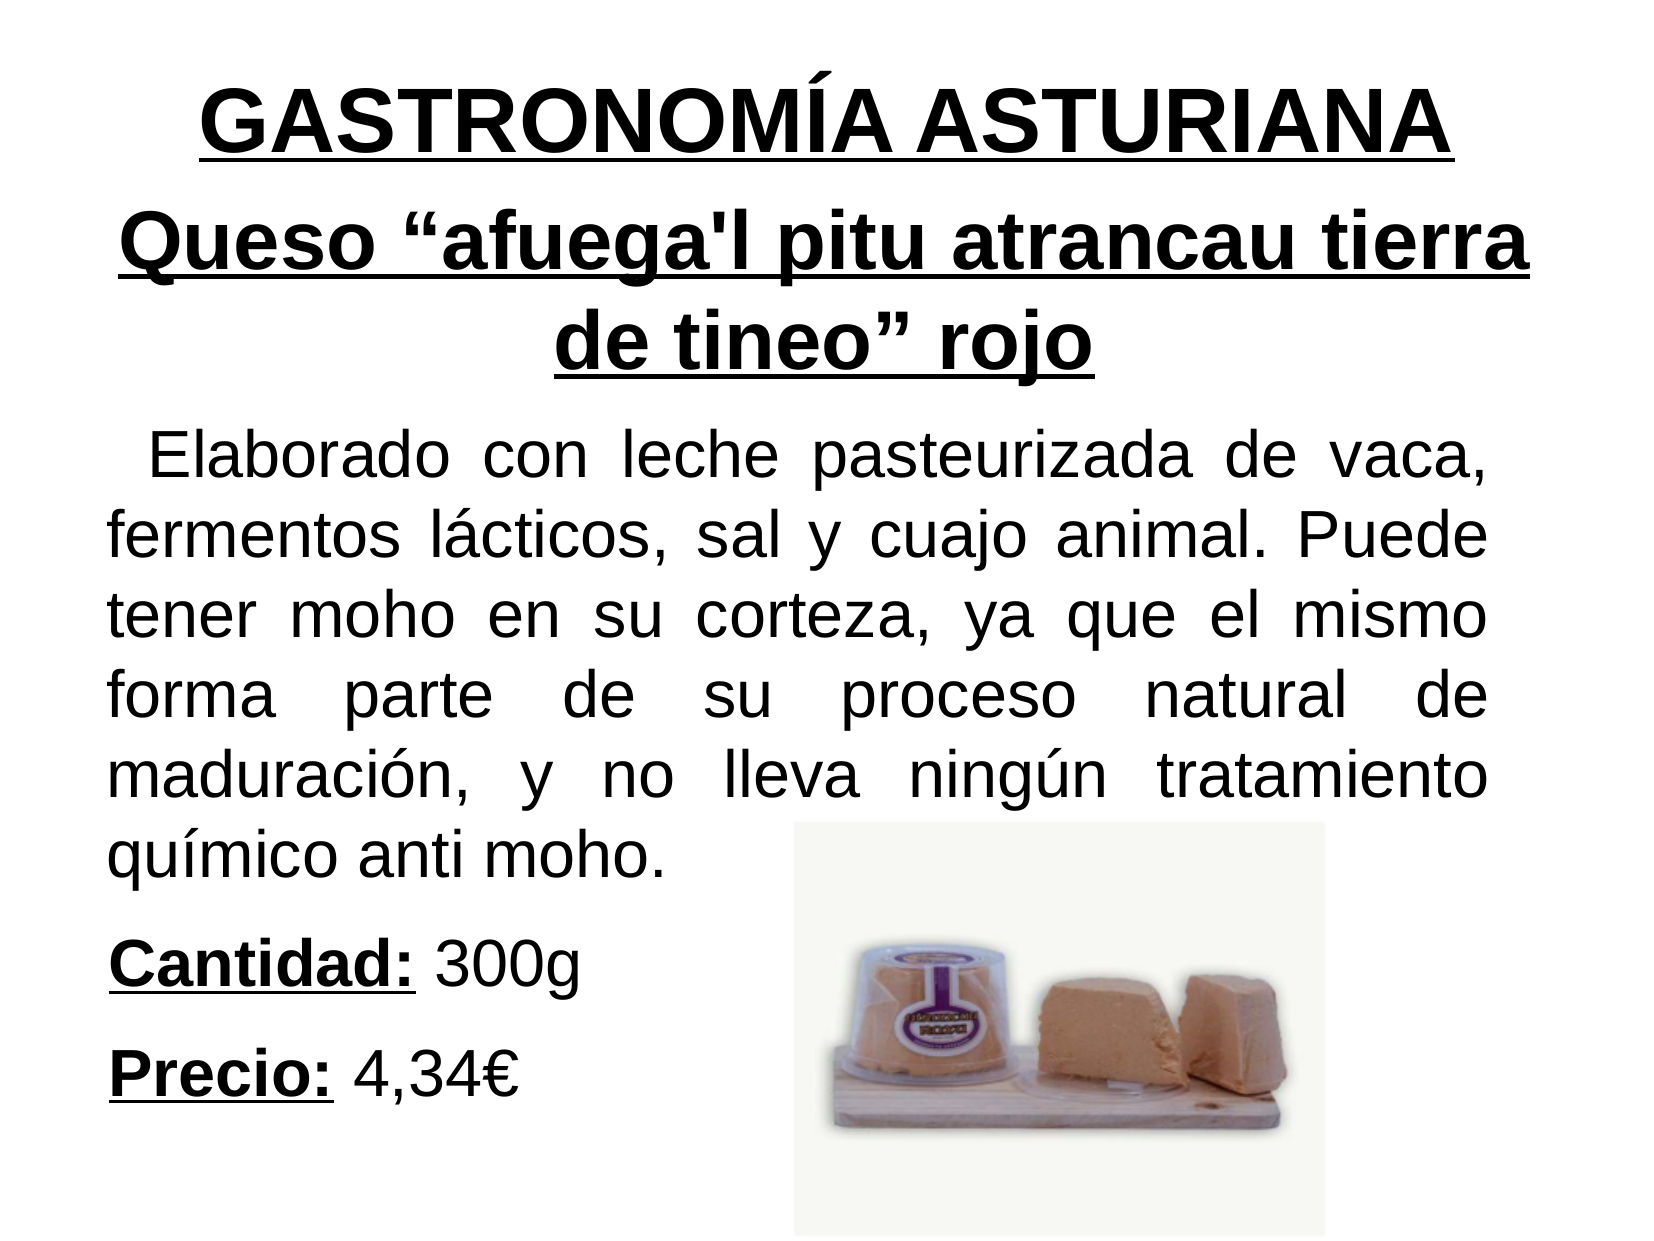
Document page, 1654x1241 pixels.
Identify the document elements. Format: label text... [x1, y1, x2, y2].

title GASTRONOMÍA ASTURIANA [82, 12, 1571, 220]
list Elaborado con leche pasteurizada de vaca, fermentos lácticos, sal y cuajo animal. Puede tener moho en su corteza, ya que el mismo forma parte de su proceso natural de maduración, y no lleva ningún tratamiento químico anti moho. Cantidad: 300g Precio: 4,34€ [35, 301, 1491, 1163]
title Queso “afuega'l pitu atrancau tierra de tineo” rojo [80, 182, 1569, 390]
picture [793, 821, 1326, 1238]
